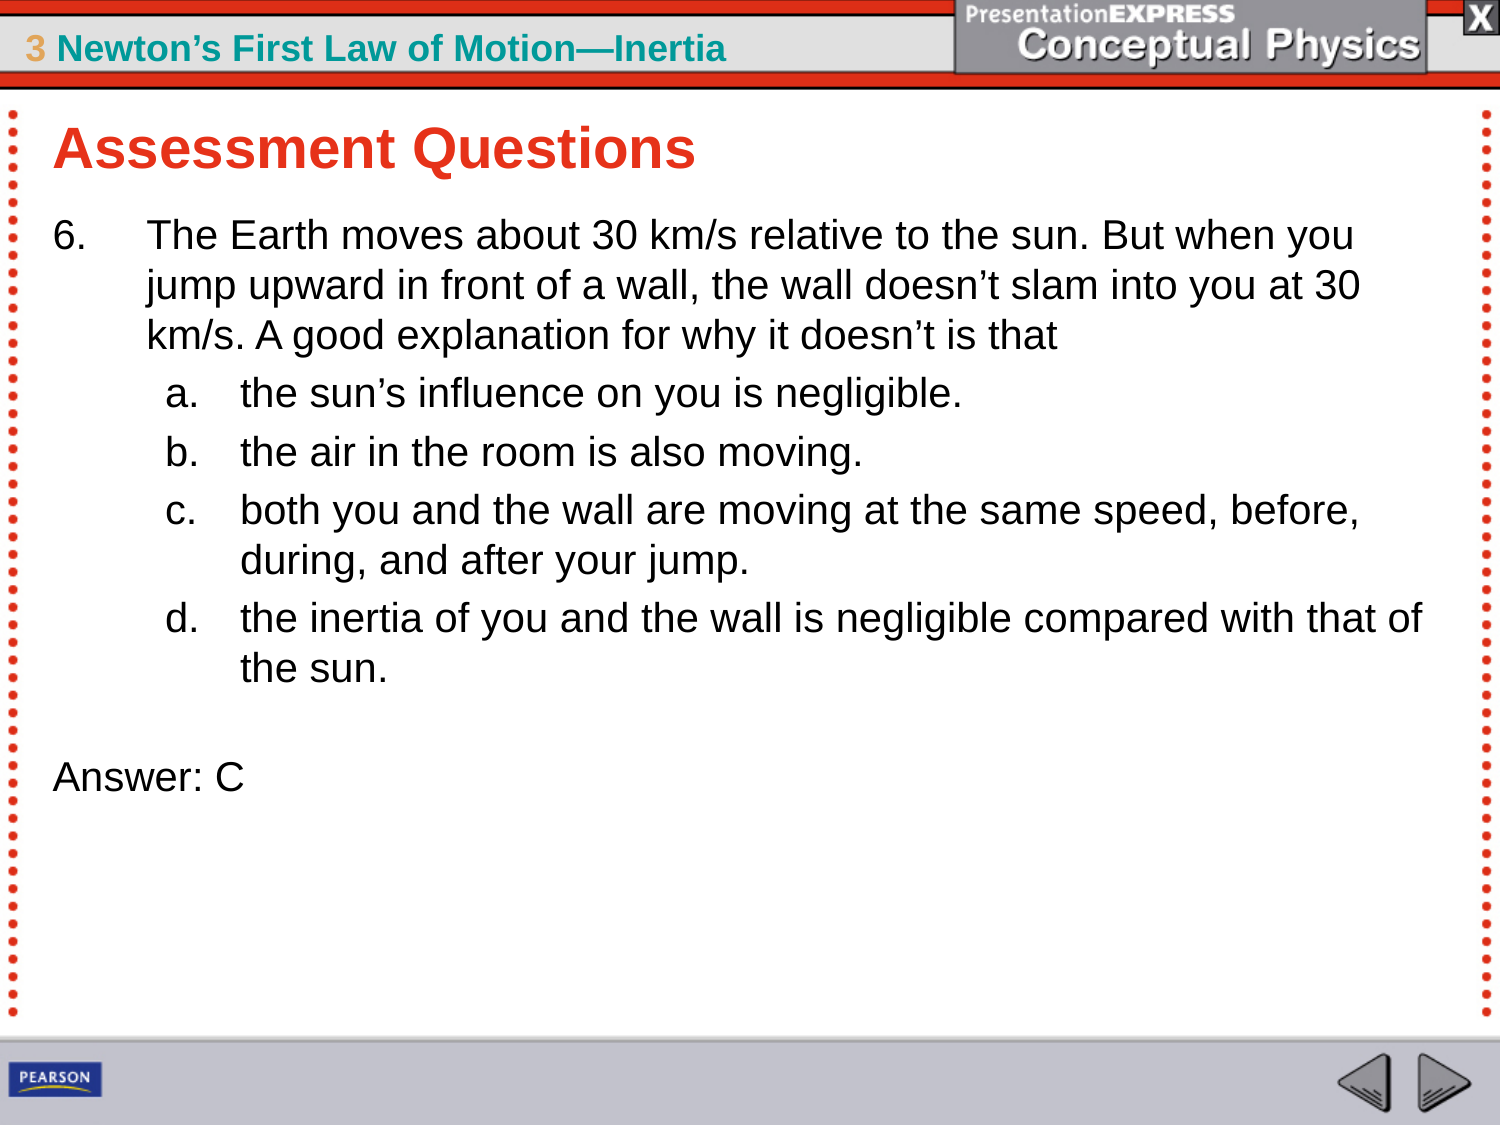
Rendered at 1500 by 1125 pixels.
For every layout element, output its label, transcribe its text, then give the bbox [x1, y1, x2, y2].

text_box Assessment Questions [37, 102, 1038, 188]
text_box The Earth moves about 30 km/s relative to the sun. But when you jump upward in front of a wall, the wall doesn’t slam into you at 30 km/s. A good explanation for why it doesn’t is that the sun’s influence on you is negligible. the air in the room is also moving. both you and the wall are moving at the same speed, before, during, and after your jump. the inertia of you and the wall is negligible compared with that of the sun. Answer: C [37, 200, 1450, 815]
picture [0, 0, 1500, 1125]
